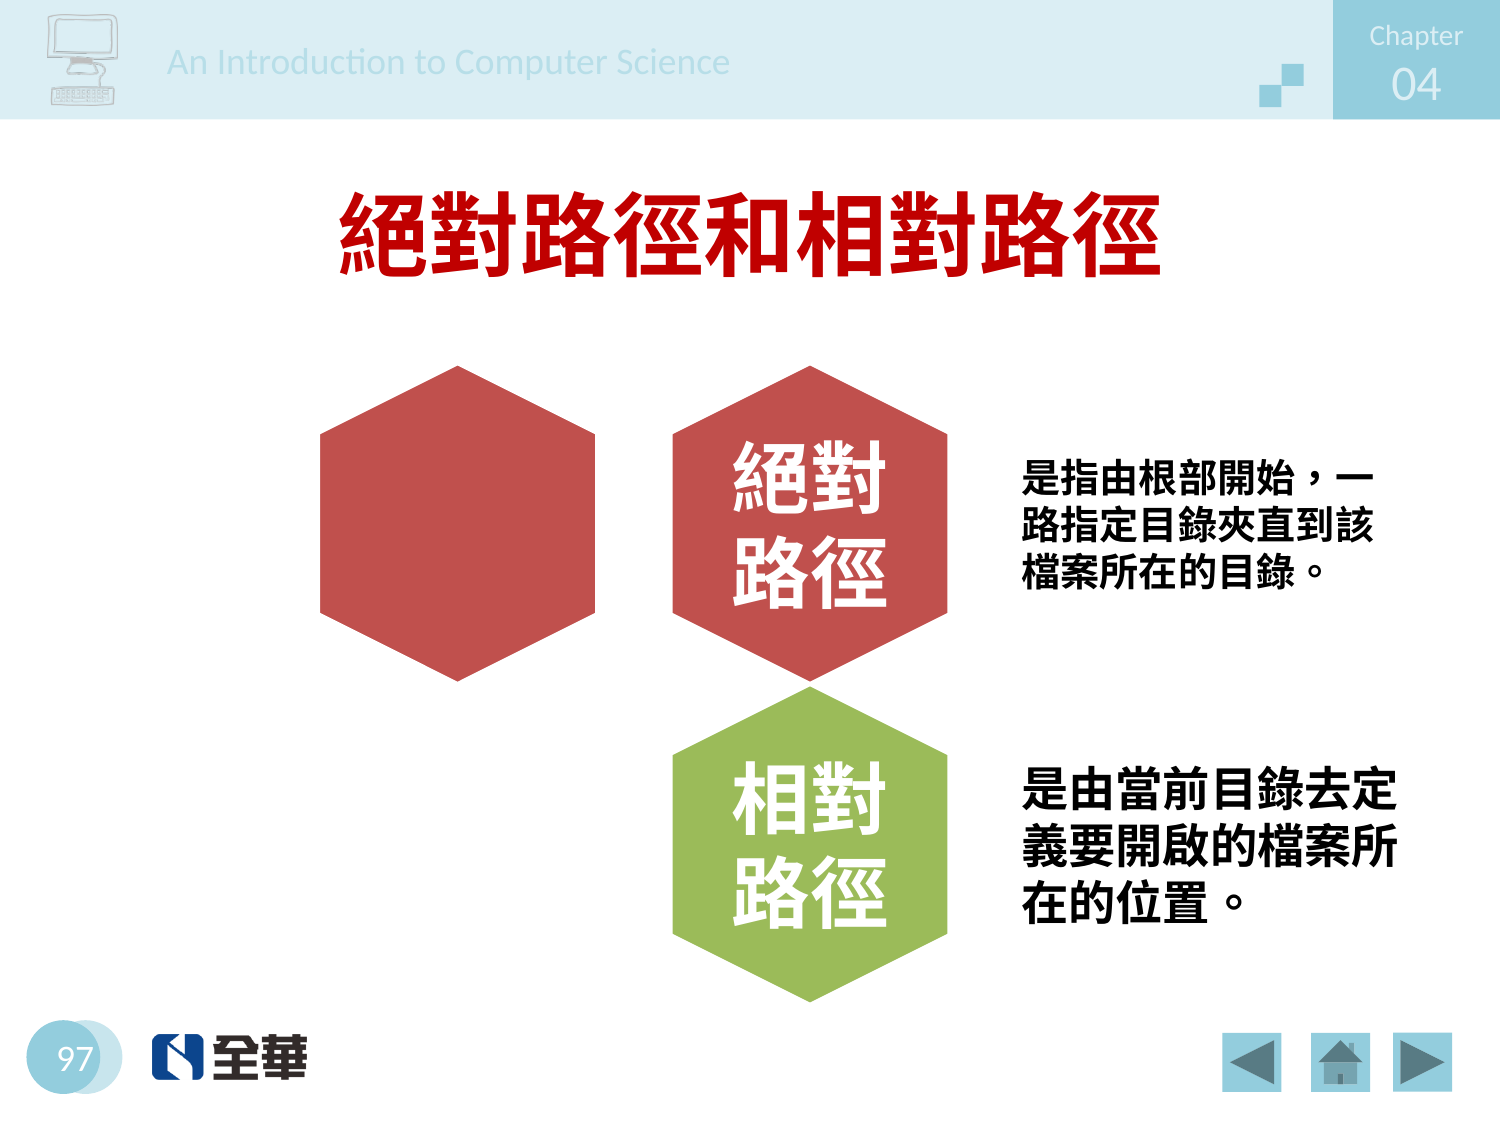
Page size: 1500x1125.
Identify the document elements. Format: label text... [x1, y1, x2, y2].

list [74, 362, 1426, 1006]
title 絕對路徑和相對路徑 [75, 138, 1425, 327]
picture [152, 1034, 307, 1080]
picture [47, 14, 118, 106]
